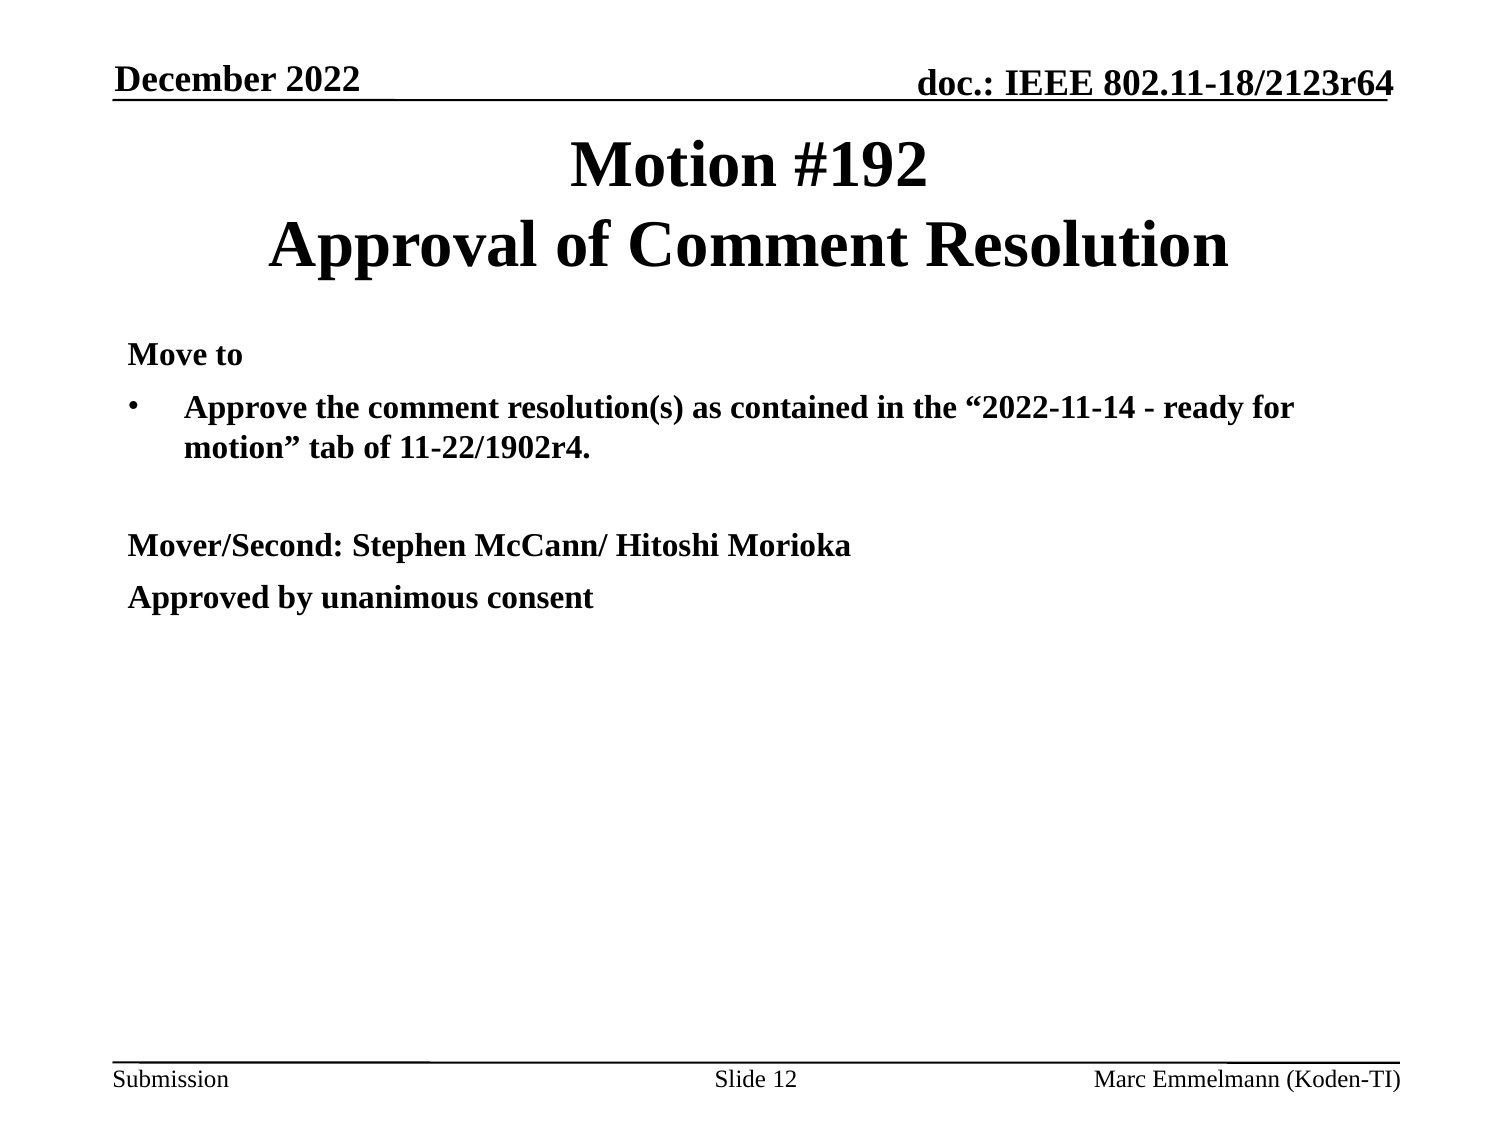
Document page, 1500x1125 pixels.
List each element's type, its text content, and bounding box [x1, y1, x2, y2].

footer Marc Emmelmann (Koden-TI) [878, 1061, 1402, 1093]
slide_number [114, 54, 423, 100]
title Motion #192 Approval of Comment Resolution [112, 112, 1388, 288]
list Move to Approve the comment resolution(s) as contained in the “2022-11-14 - ready for motion” tab of 11-22/1902r4. Mover/Second: Stephen McCann/ Hitoshi Morioka Approved by unanimous consent [112, 324, 1388, 1000]
slide_number Slide 12 [712, 1061, 800, 1123]
